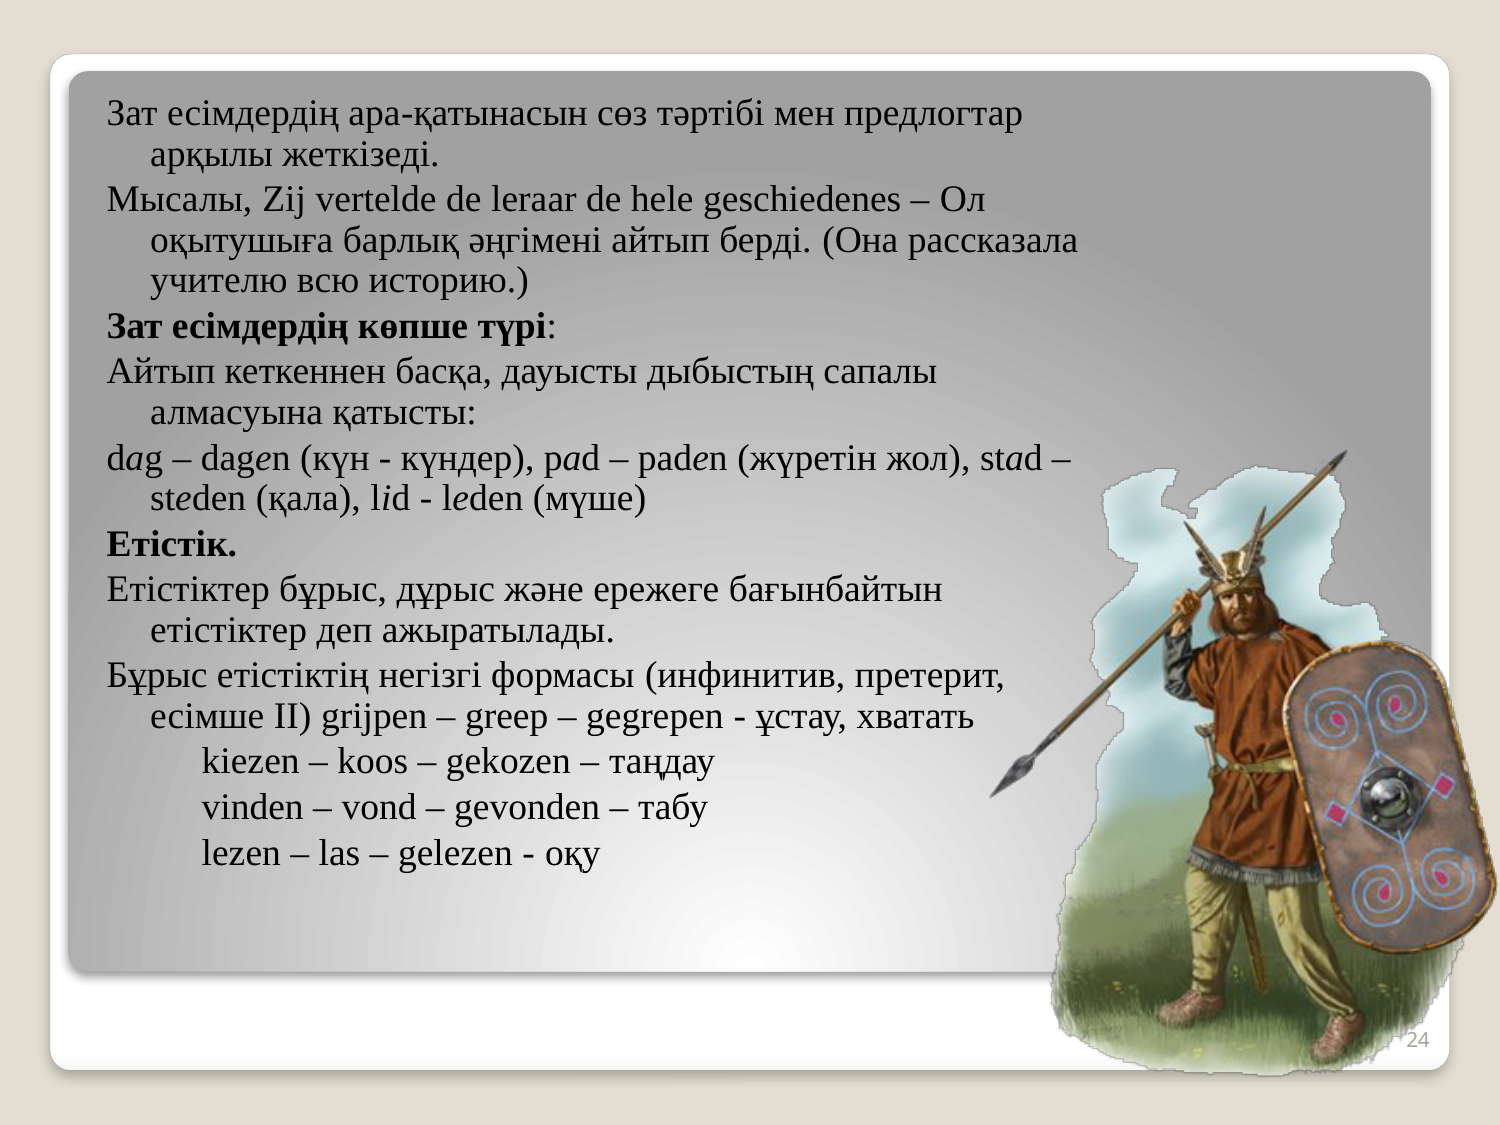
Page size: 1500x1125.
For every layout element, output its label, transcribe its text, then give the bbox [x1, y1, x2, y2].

list Зат есімдердің ара-қатынасын сөз тәртібі мен предлогтар арқылы жеткізеді. Мысалы, Zij vertelde de leraar de hele geschiedenes – Ол оқытушыға барлық әңгімені айтып берді. (Она рассказала учителю всю историю.) Зат есімдердің көпше түрі: Айтып кеткеннен басқа, дауысты дыбыстың сапалы алмасуына қатысты: dag – dagen (күн - күндер), pad – paden (жүретін жол), stad – steden (қала), lid - leden (мүше) Етістік. Етістіктер бұрыс, дұрыс және ережеге бағынбайтын етістіктер деп ажыратылады. Бұрыс етістіктің негізгі формасы (инфинитив, претерит, есімше ІІ) grijpen – greep – gegrepen - ұстау, хватать kiezen – koos – gekozen – таңдау vinden – vond – gevonden – табу lezen – las – gelezen - оқу [76, 78, 1117, 953]
picture [985, 433, 1500, 1091]
